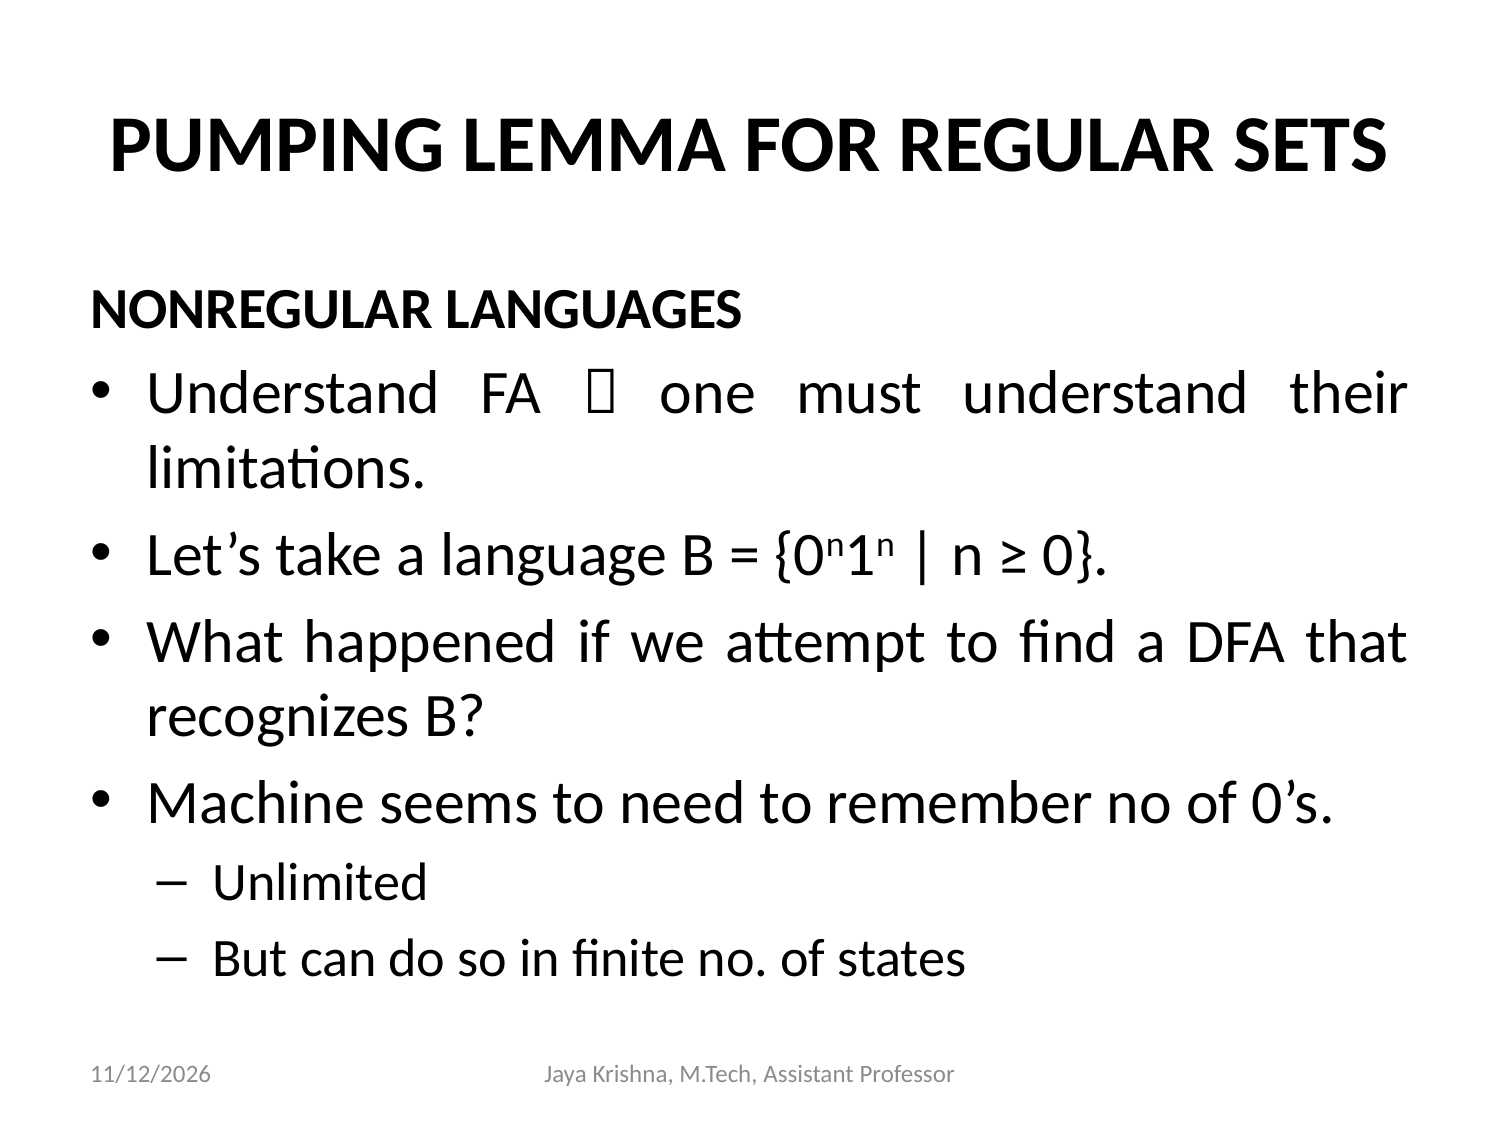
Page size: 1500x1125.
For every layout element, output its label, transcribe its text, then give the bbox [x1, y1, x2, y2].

list NONREGULAR LANGUAGES Understand FA  one must understand their limitations. Let’s take a language B = {0n1n | n ≥ 0}. What happened if we attempt to find a DFA that recognizes B? Machine seems to need to remember no of 0’s. Unlimited But can do so in finite no. of states [75, 262, 1425, 1005]
footer Jaya Krishna, M.Tech, Assistant Professor [512, 1042, 988, 1103]
title PUMPING LEMMA FOR REGULAR SETS [75, 45, 1425, 233]
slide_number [75, 1042, 425, 1103]
